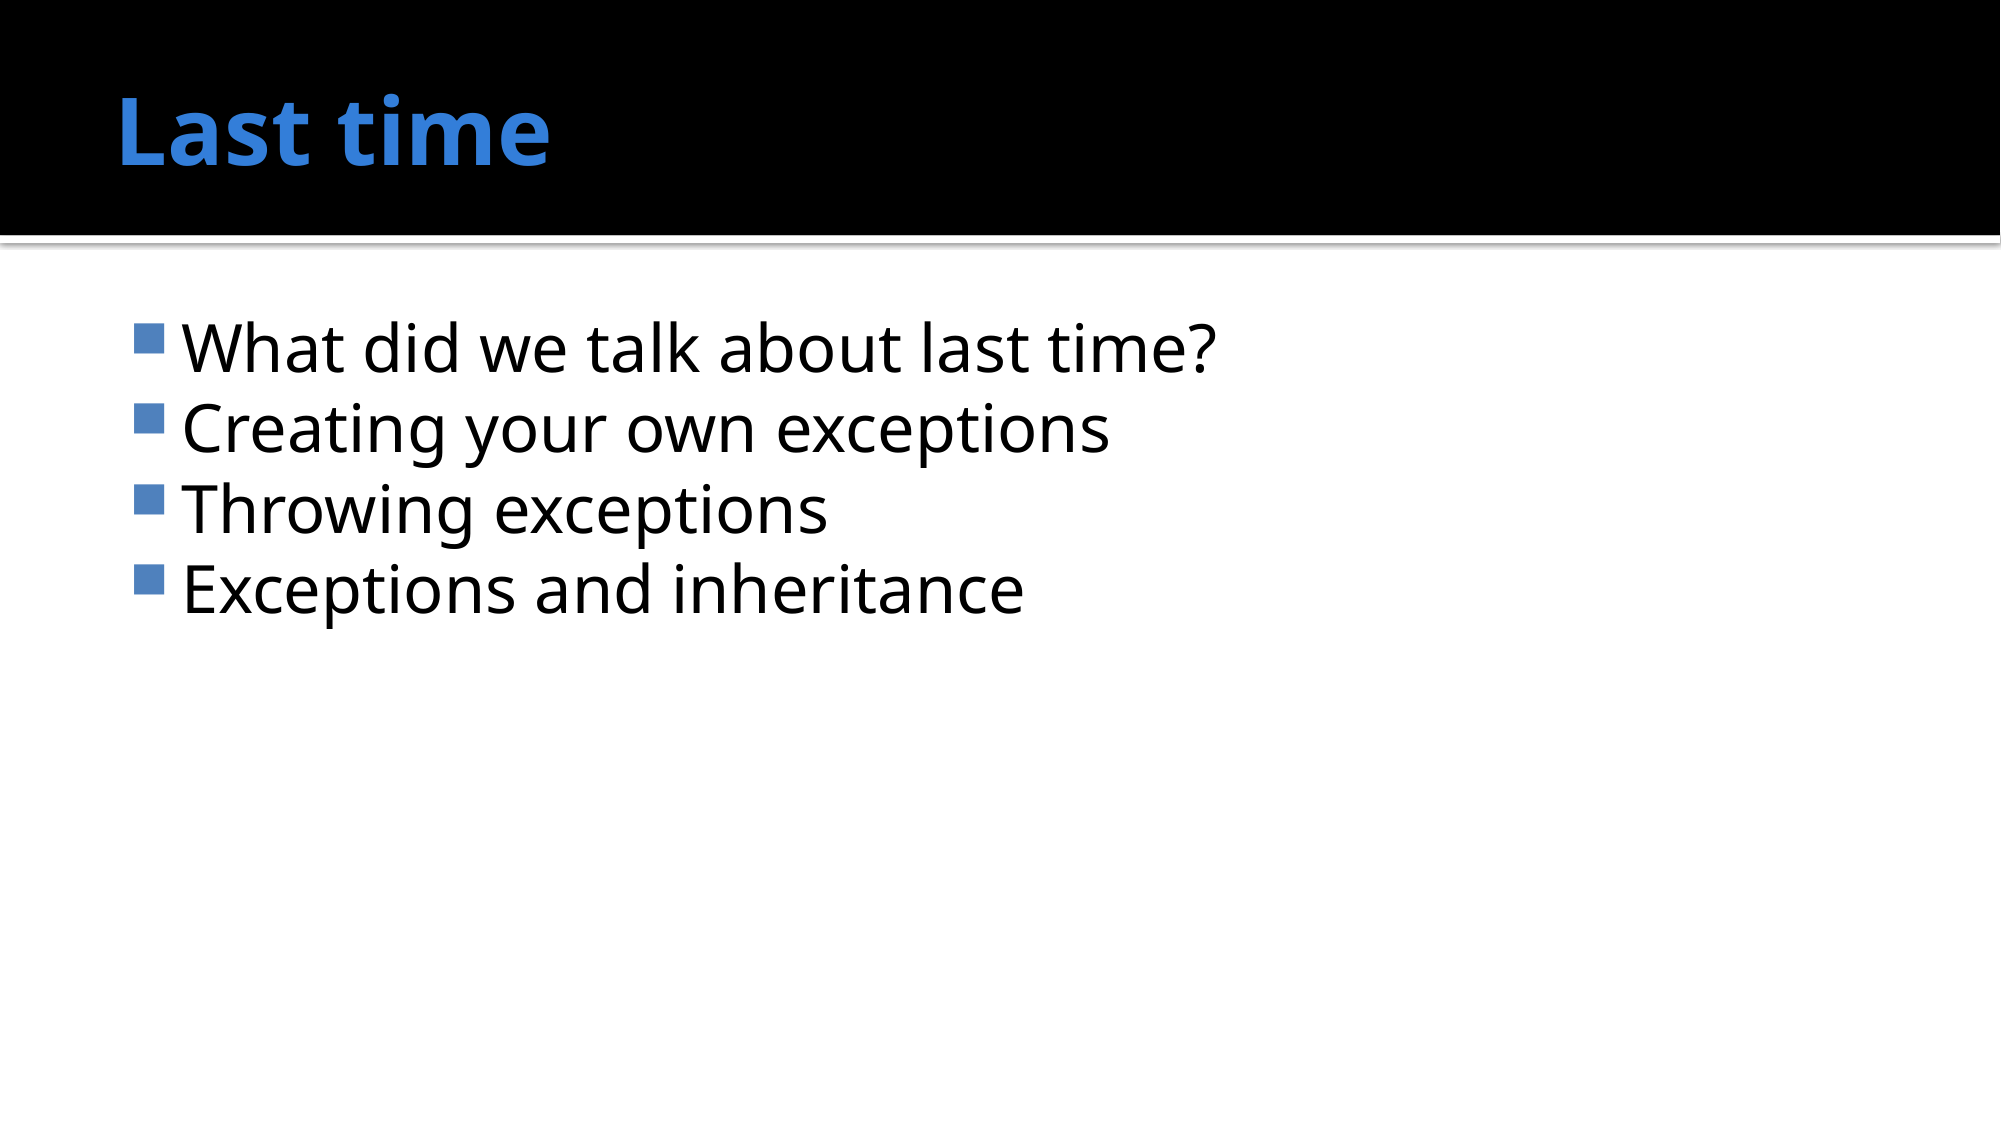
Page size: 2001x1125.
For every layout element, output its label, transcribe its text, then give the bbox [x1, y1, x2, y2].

list What did we talk about last time? Creating your own exceptions Throwing exceptions Exceptions and inheritance [99, 291, 1900, 1050]
title Last time [99, 25, 1900, 231]
